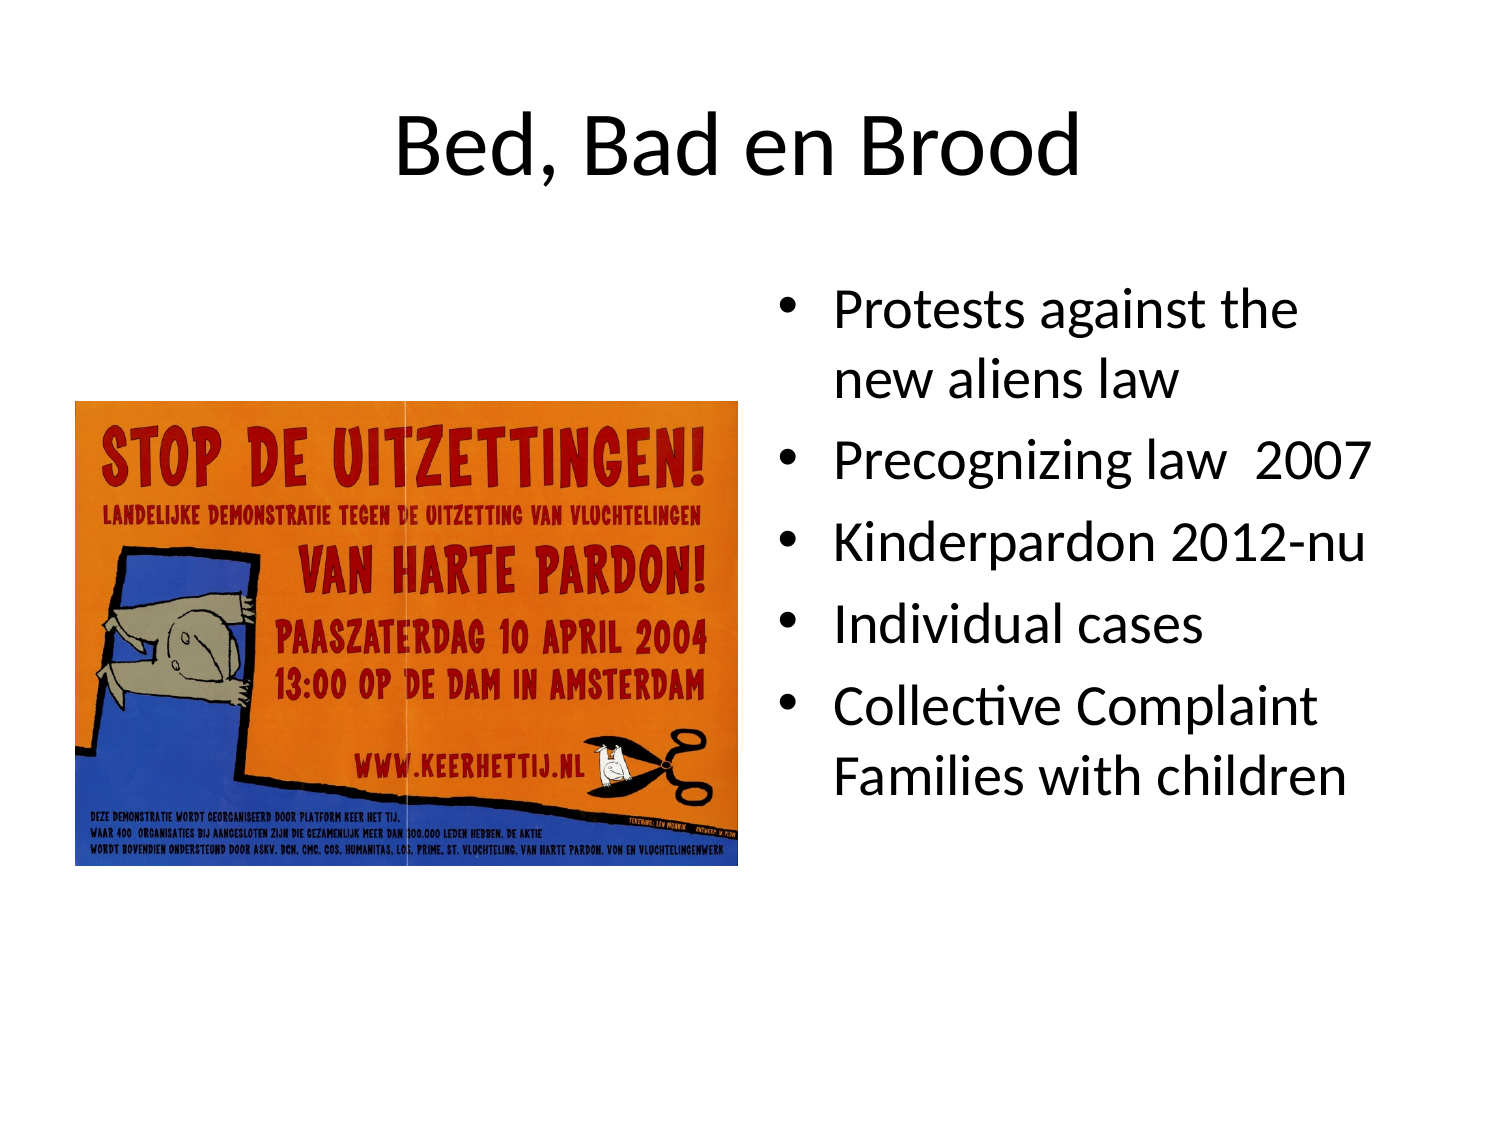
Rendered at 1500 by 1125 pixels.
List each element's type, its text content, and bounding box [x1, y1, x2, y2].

list Protests against the new aliens law Precognizing law 2007 Kinderpardon 2012-nu Individual cases Collective Complaint Families with children [762, 262, 1425, 1005]
title Bed, Bad en Brood [75, 45, 1425, 233]
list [74, 401, 738, 866]
